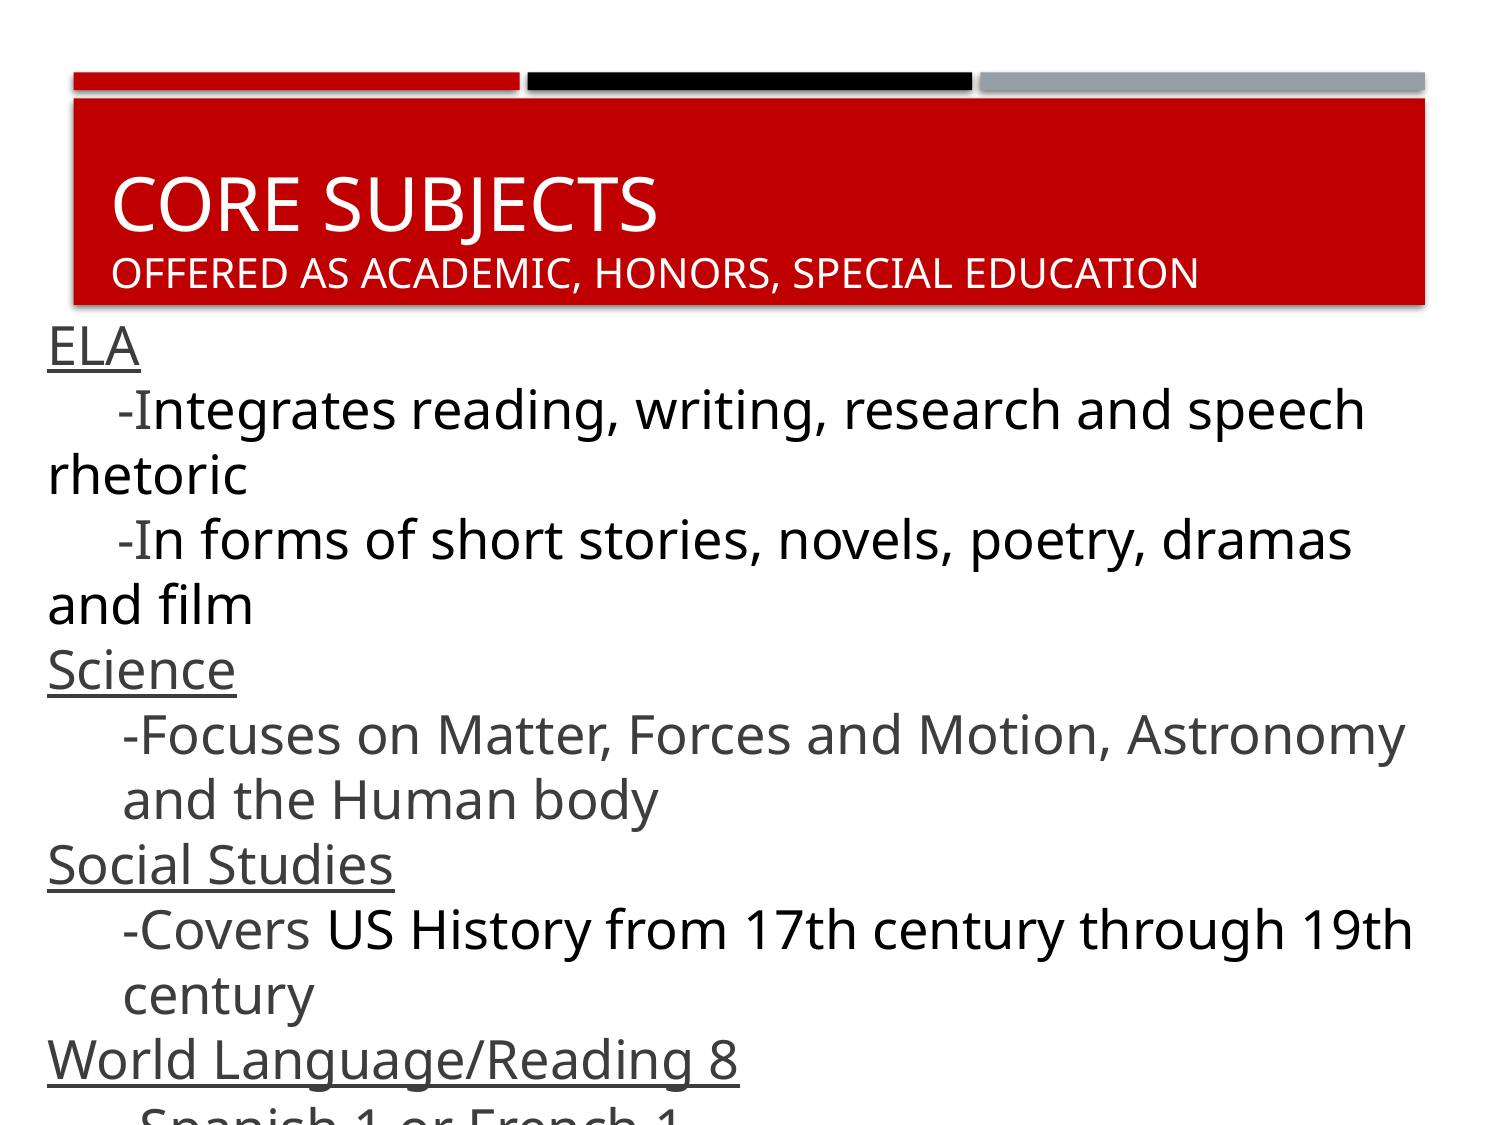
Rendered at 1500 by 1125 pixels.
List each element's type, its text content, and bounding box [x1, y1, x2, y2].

text_box ELA -Integrates reading, writing, research and speech rhetoric -In forms of short stories, novels, poetry, dramas and film Science​ -Focuses on Matter, Forces and Motion, Astronomy and the Human body Social Studies​ -Covers US History from 17th century through 19th century World Language/Reading 8​ -Spanish 1 or French 1 [32, 303, 1468, 1125]
title CoRE SUBJECTS offered as Academic, honors, special education [95, 86, 1406, 303]
